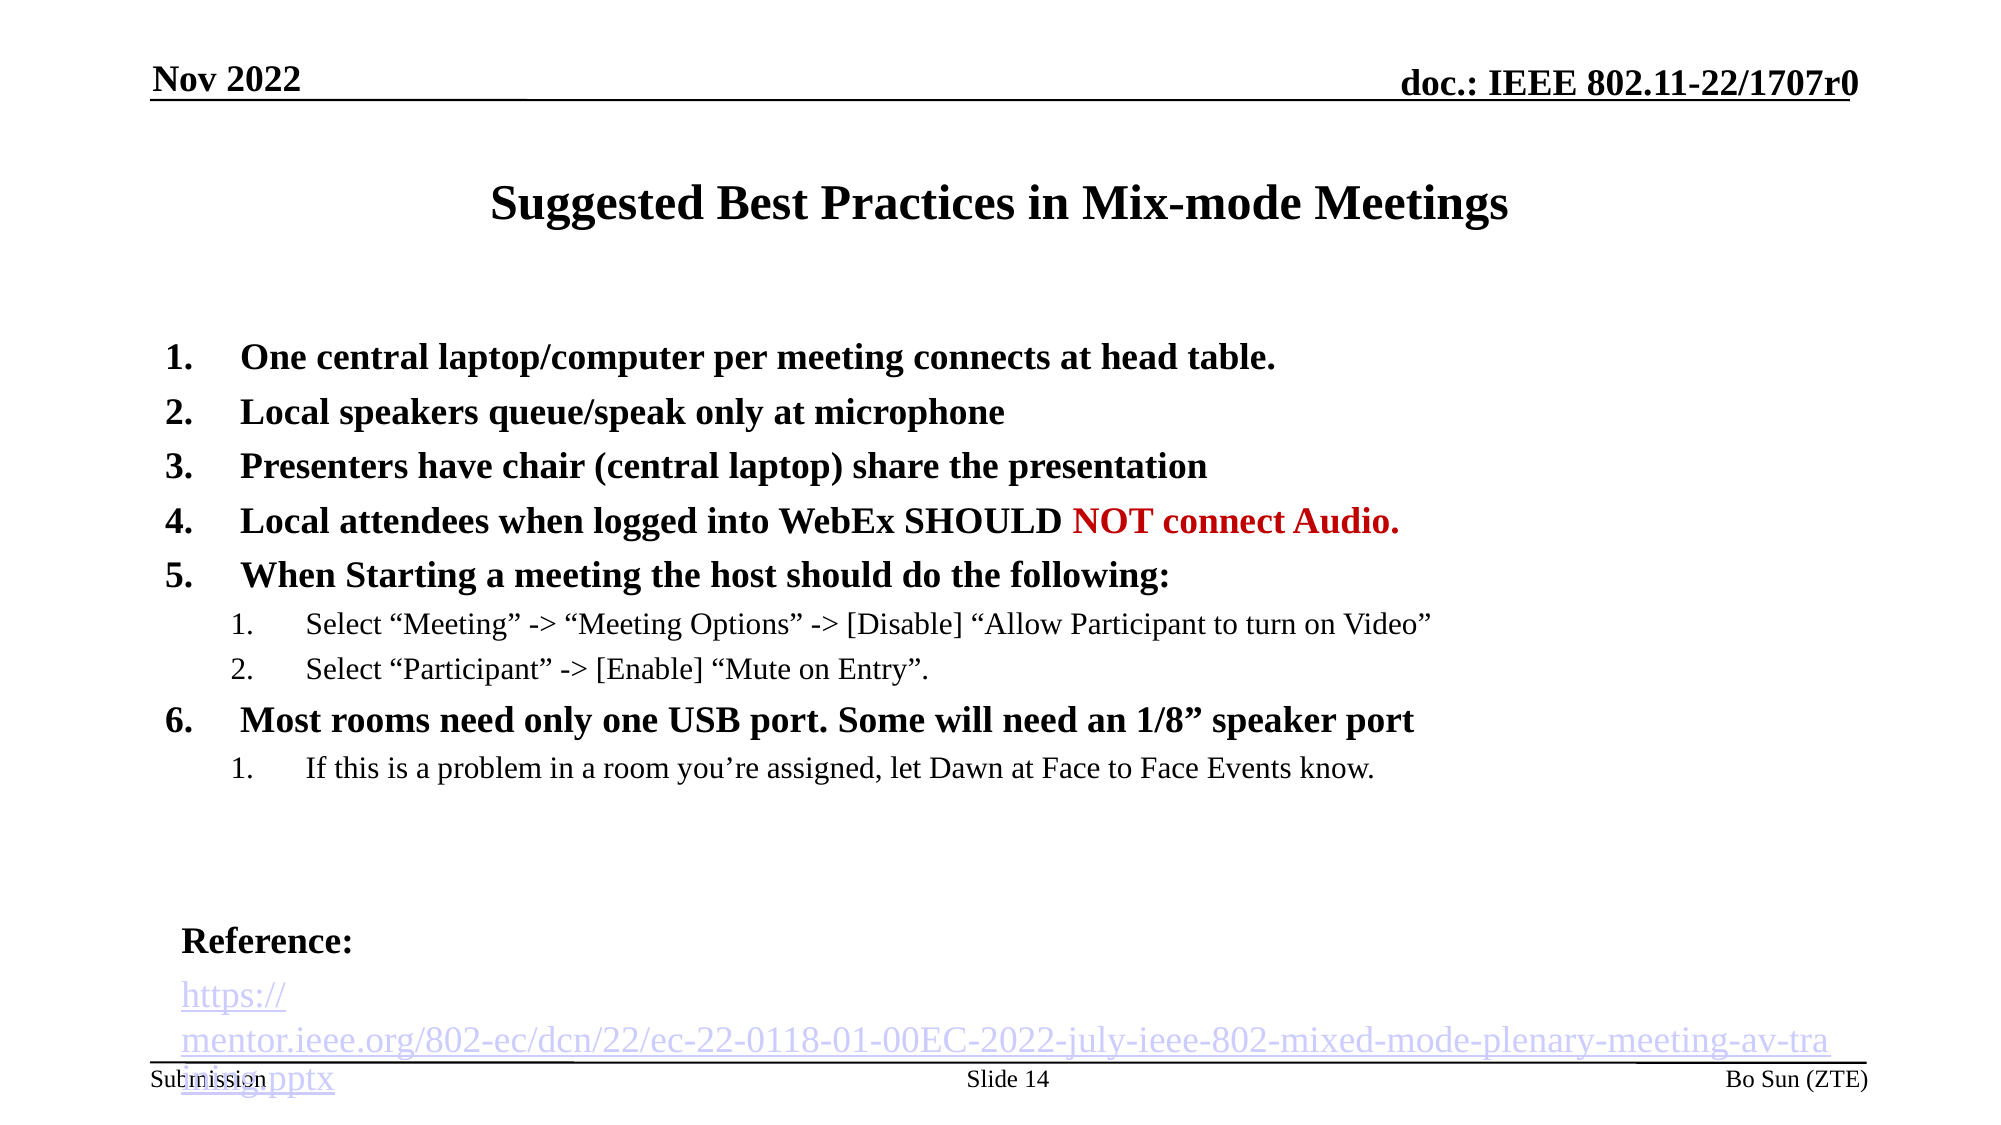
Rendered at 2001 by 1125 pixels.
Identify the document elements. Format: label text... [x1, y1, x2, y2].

title Suggested Best Practices in Mix-mode Meetings [149, 112, 1850, 288]
footer Bo Sun (ZTE) [1171, 1061, 1869, 1093]
list One central laptop/computer per meeting connects at head table. Local speakers queue/speak only at microphone Presenters have chair (central laptop) share the presentation Local attendees when logged into WebEx SHOULD NOT connect Audio. When Starting a meeting the host should do the following: Select “Meeting” -> “Meeting Options” -> [Disable] “Allow Participant to turn on Video” Select “Participant” -> [Enable] “Mute on Entry”. Most rooms need only one USB port. Some will need an 1/8” speaker port If this is a problem in a room you’re assigned, let Dawn at Face to Face Events know. Reference: https://mentor.ieee.org/802-ec/dcn/22/ec-22-0118-01-00EC-2022-july-ieee-802-mixed-mode-plenary-meeting-av-training.pptx [149, 324, 1850, 1000]
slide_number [152, 54, 563, 100]
slide_number Slide 14 [949, 1061, 1067, 1123]
